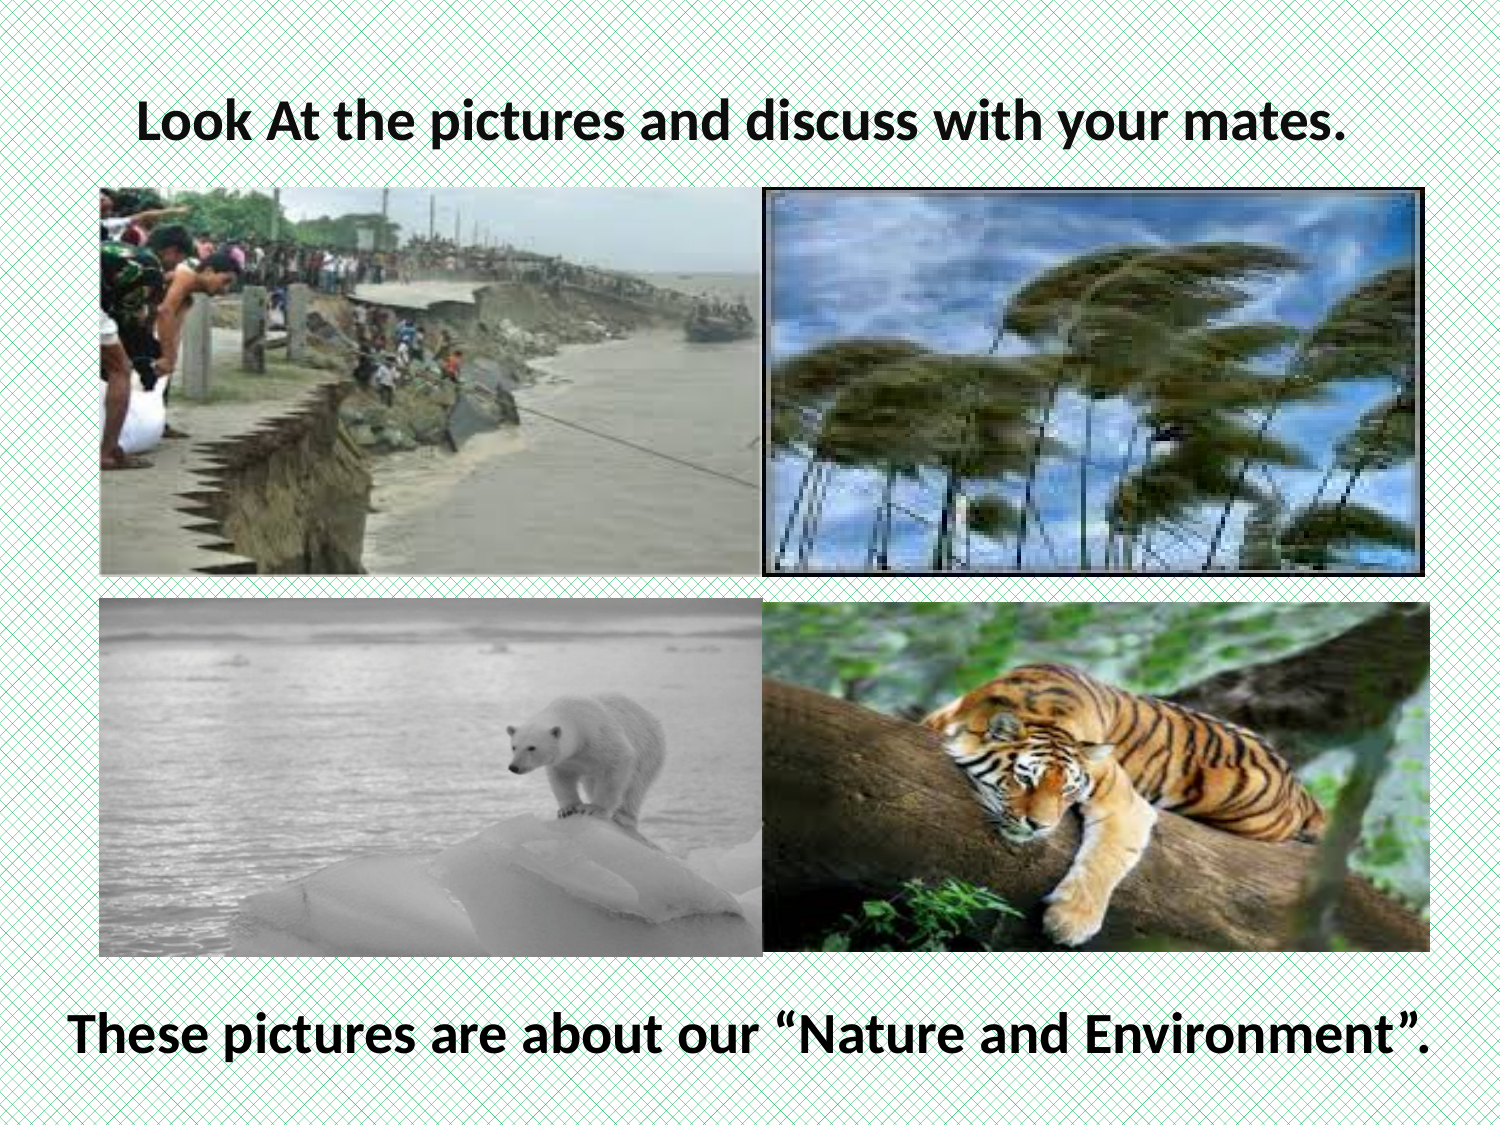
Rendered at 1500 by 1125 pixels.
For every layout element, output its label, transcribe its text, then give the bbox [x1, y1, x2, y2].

text_box These pictures are about our “Nature and Environment”. [37, 987, 1463, 1073]
title Look At the pictures and discuss with your mates. [75, 45, 1425, 188]
picture [762, 601, 1430, 953]
picture [99, 187, 1426, 577]
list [99, 598, 763, 958]
